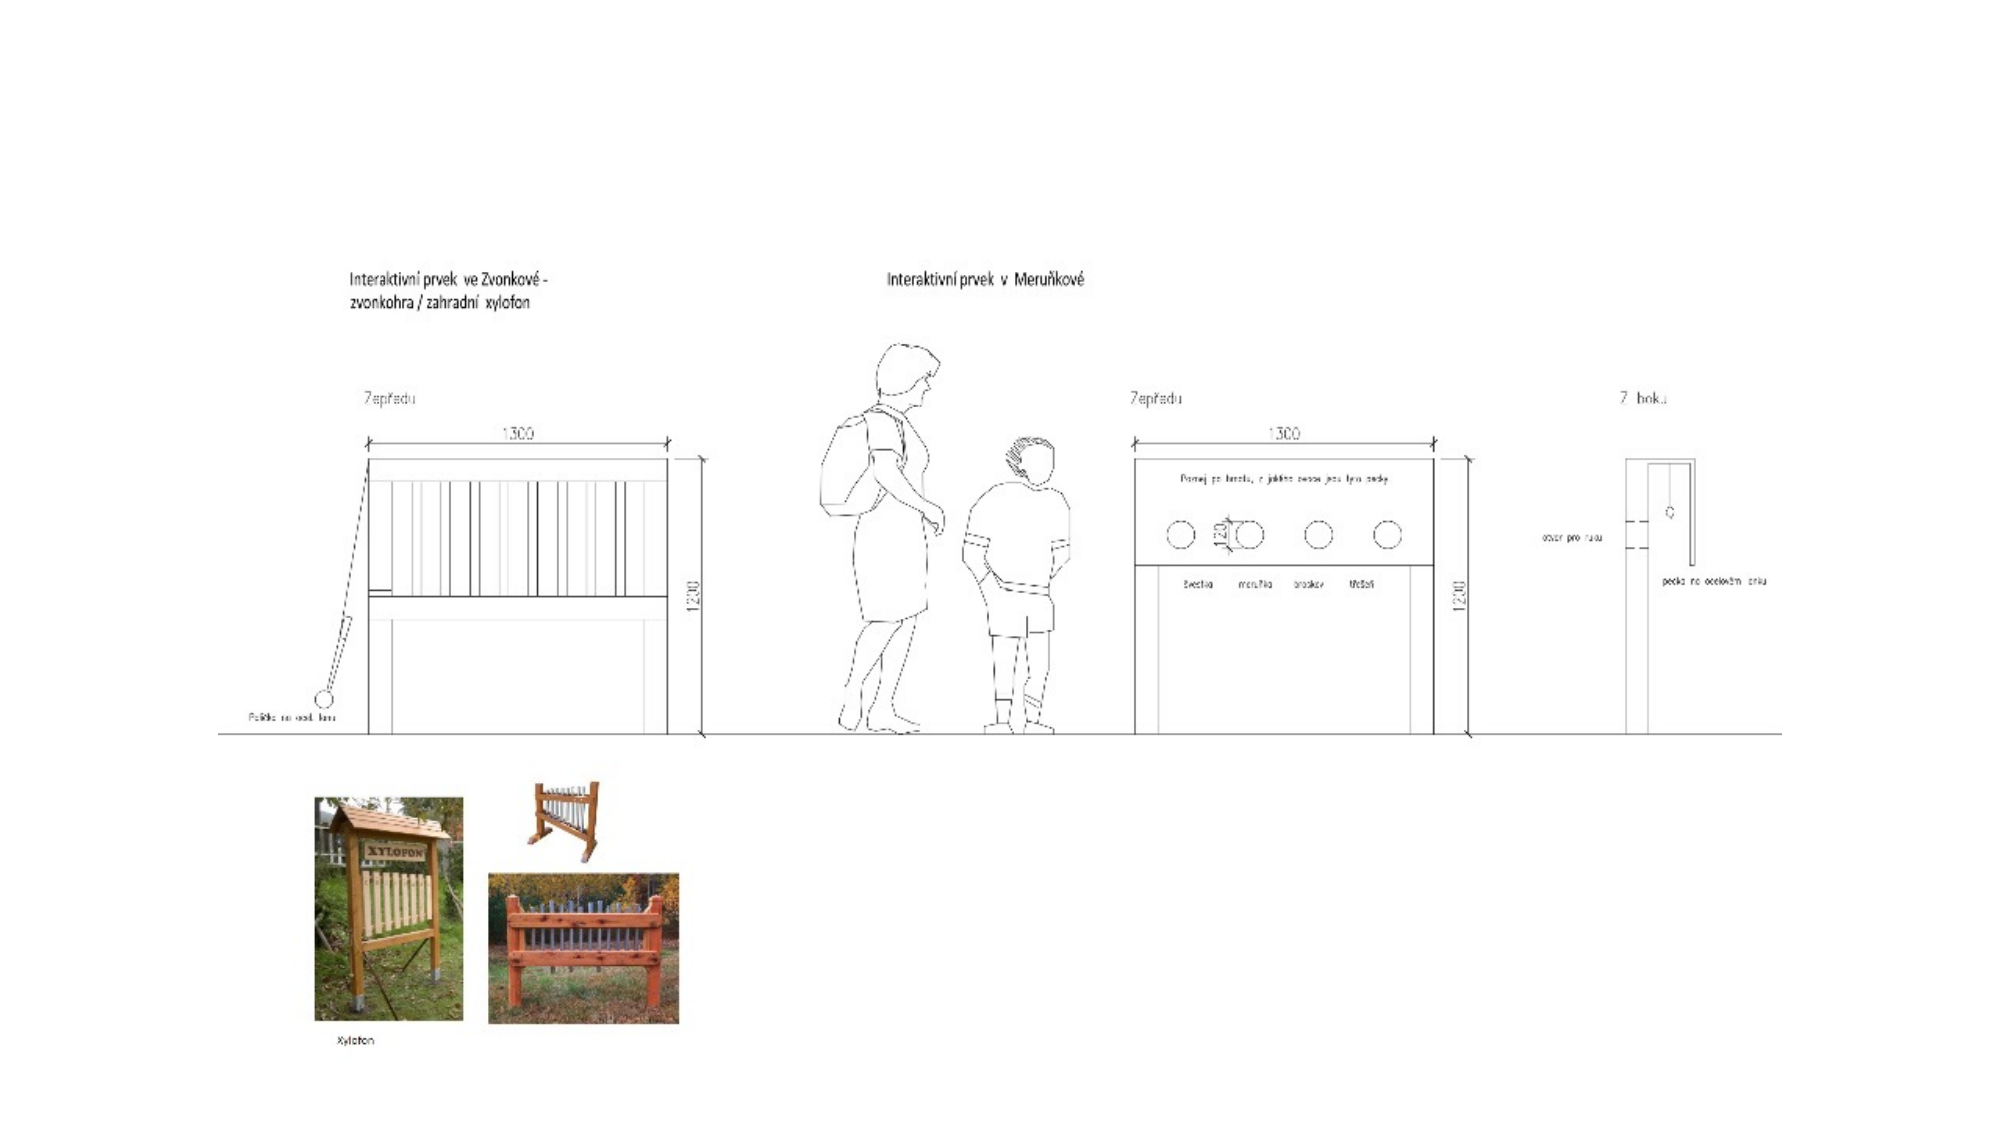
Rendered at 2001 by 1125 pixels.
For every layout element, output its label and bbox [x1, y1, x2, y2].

picture [218, 10, 1782, 1115]
